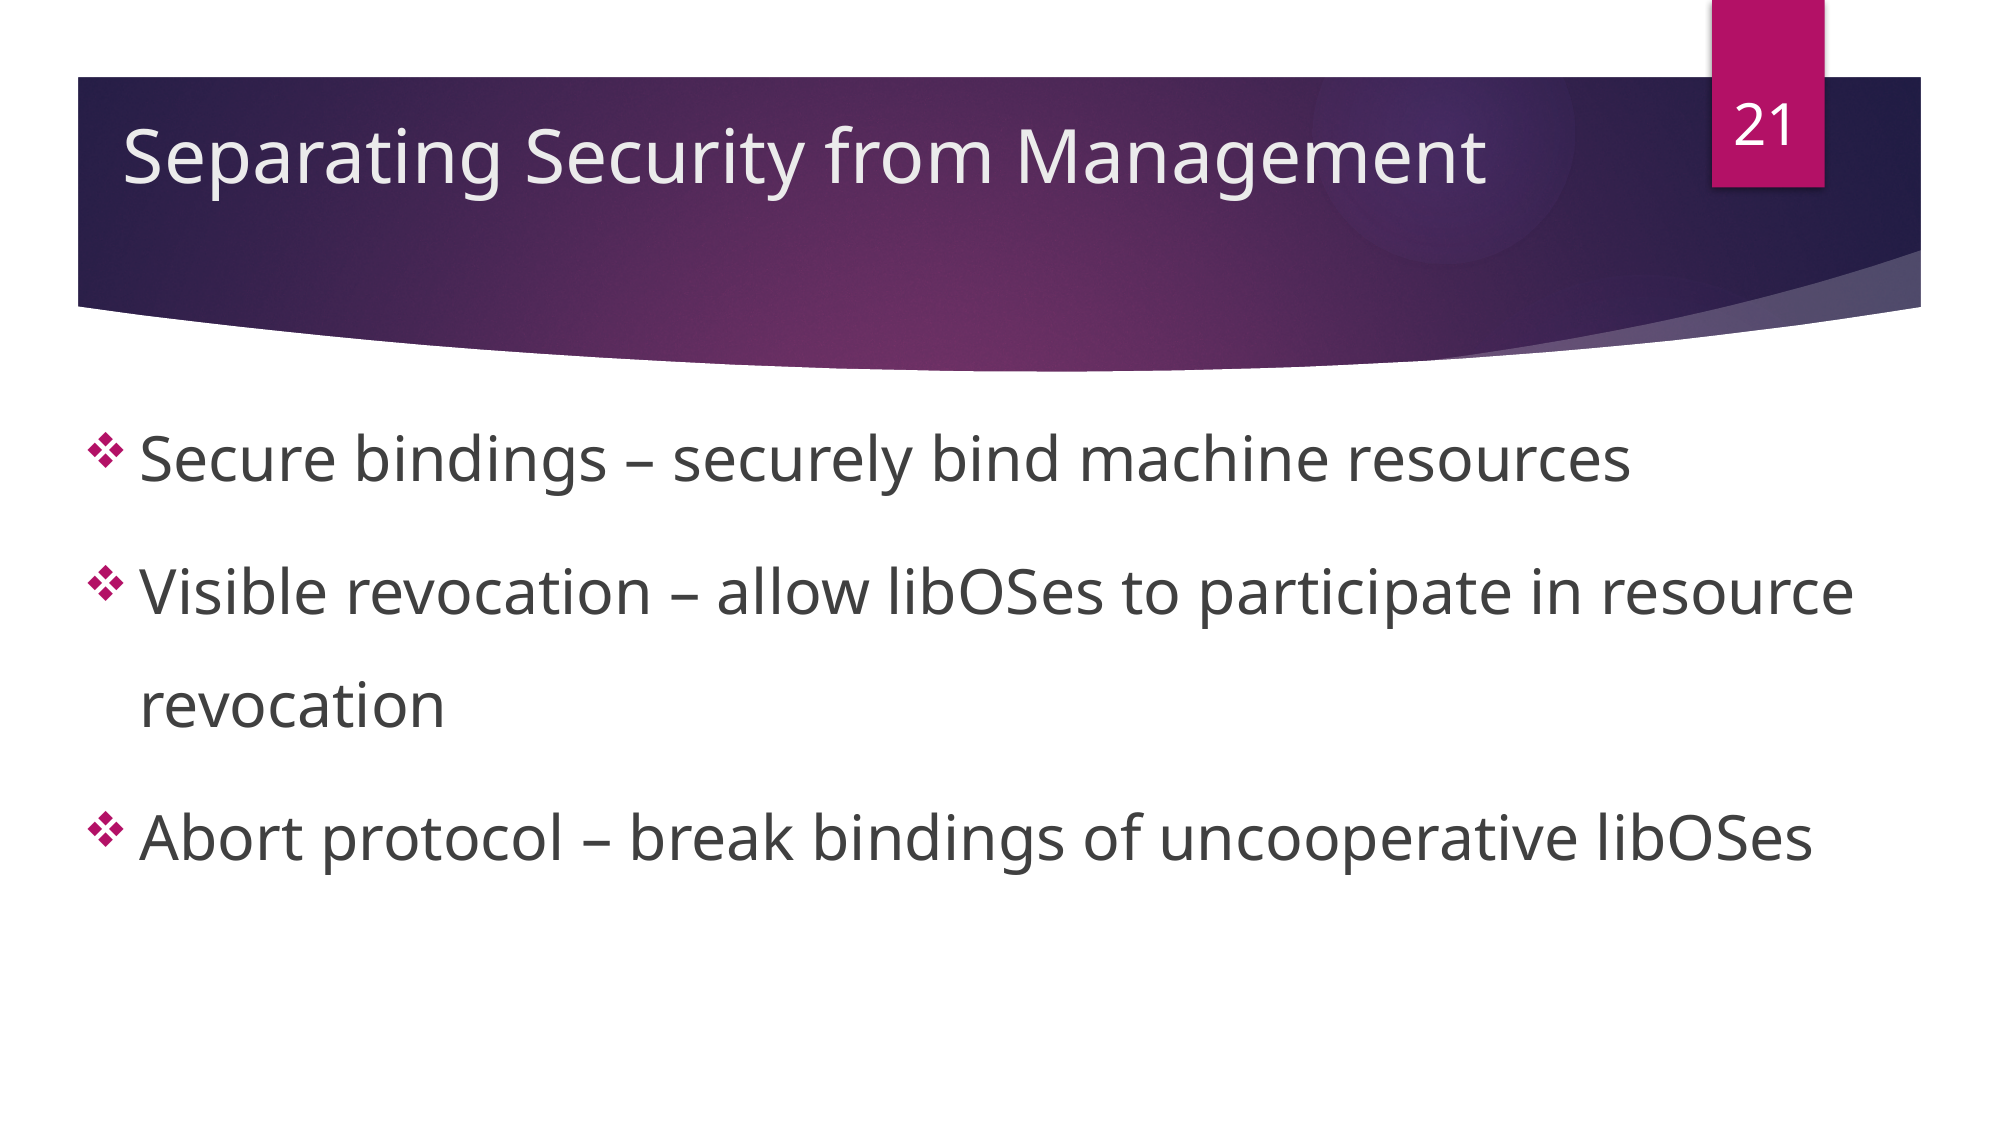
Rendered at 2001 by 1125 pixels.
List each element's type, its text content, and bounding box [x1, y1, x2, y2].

slide_number 21 [1698, 48, 1836, 175]
title Separating Security from Management [107, 17, 1875, 290]
list Secure bindings – securely bind machine resources Visible revocation – allow libOSes to participate in resource revocation Abort protocol – break bindings of uncooperative libOSes [68, 374, 1959, 992]
